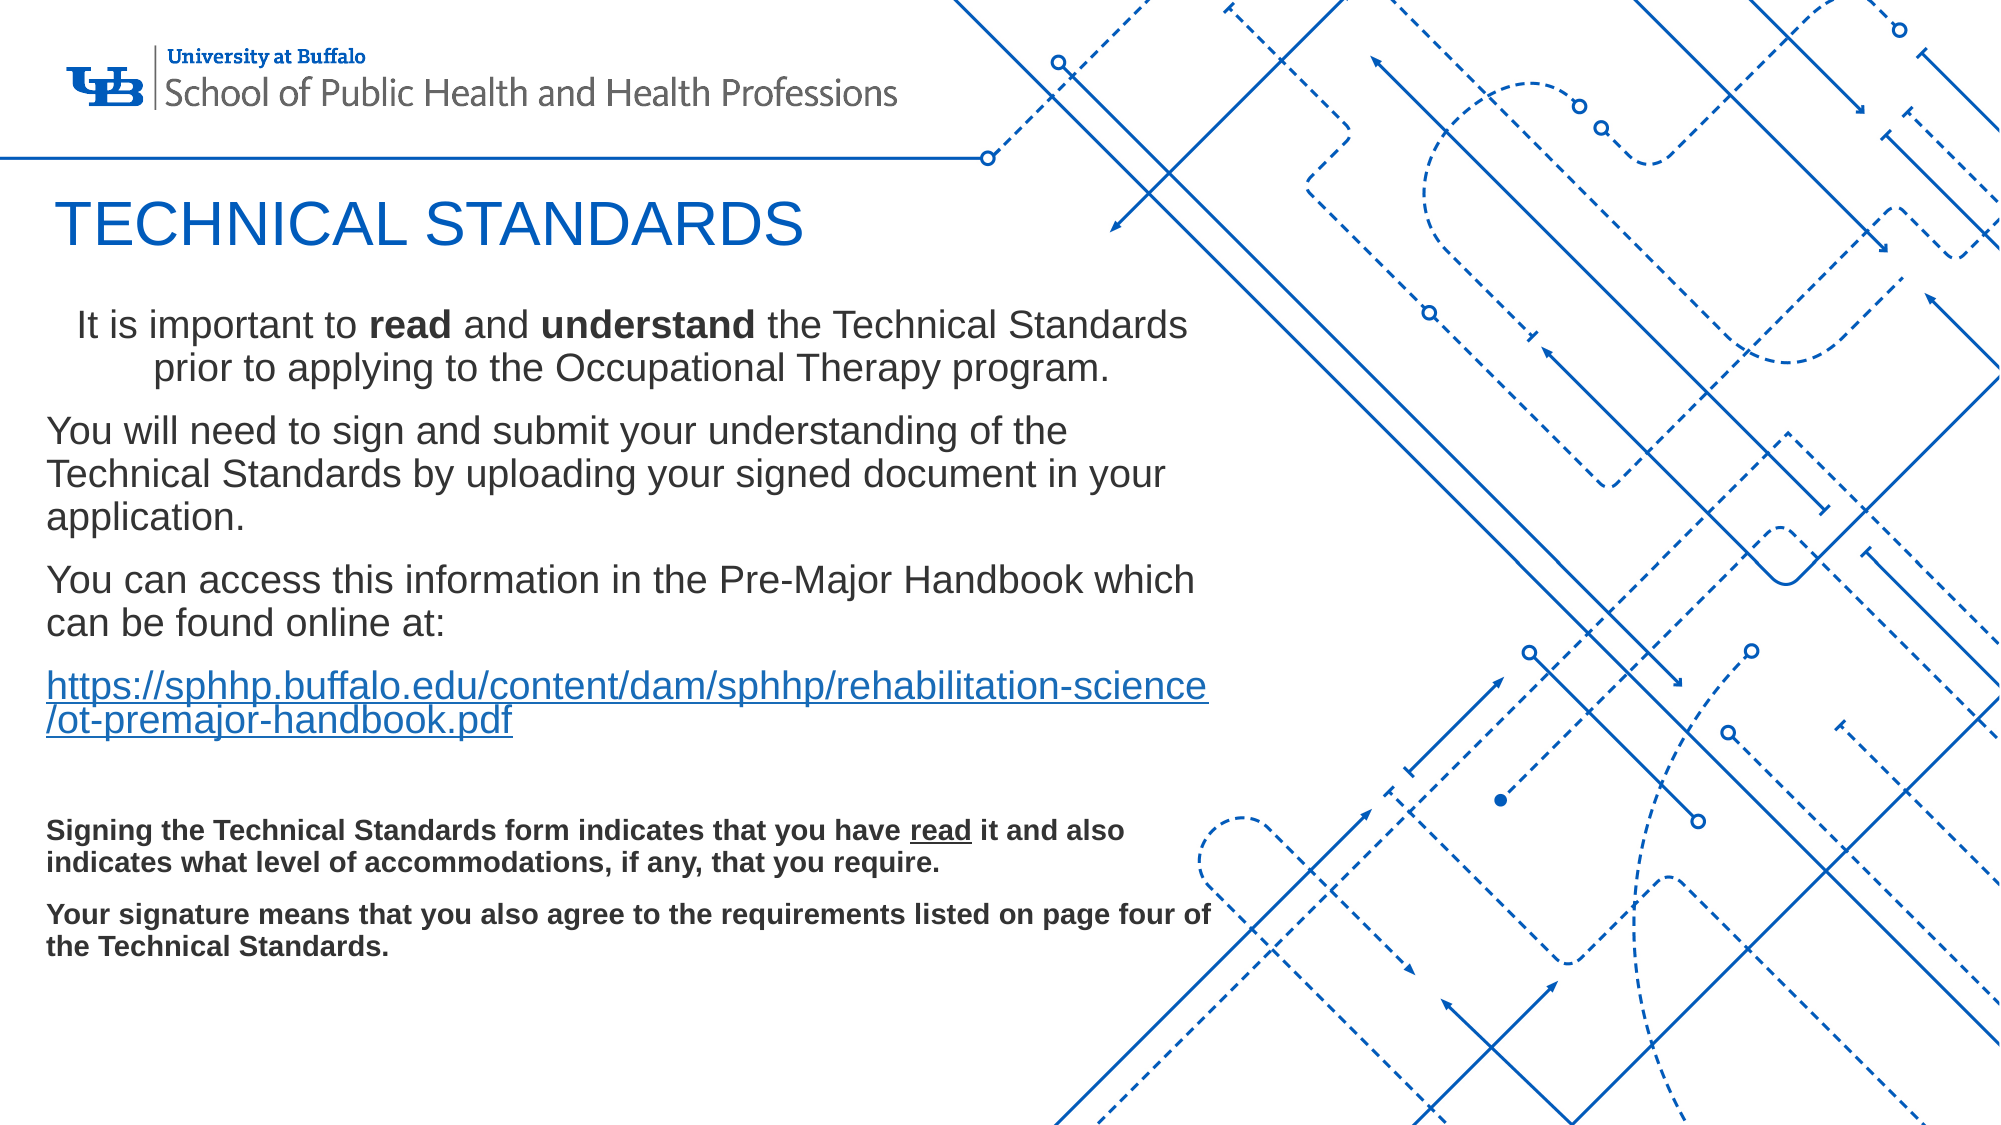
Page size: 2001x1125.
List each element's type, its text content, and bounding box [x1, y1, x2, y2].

subtitle It is important to read and understand the Technical Standards prior to applying to the Occupational Therapy program. You will need to sign and submit your understanding of the Technical Standards by uploading your signed document in your application. You can access this information in the Pre-Major Handbook which can be found online at: https://sphhp.buffalo.edu/content/dam/sphhp/rehabilitation-science/ot-premajor-handbook.pdf Signing the Technical Standards form indicates that you have read it and also indicates what level of accommodations, if any, that you require. Your signature means that you also agree to the requirements listed on page four of the Technical Standards. [46, 226, 1234, 1071]
picture [0, 0, 2000, 1125]
title TECHNICAL STANDARDS [55, 179, 1144, 266]
